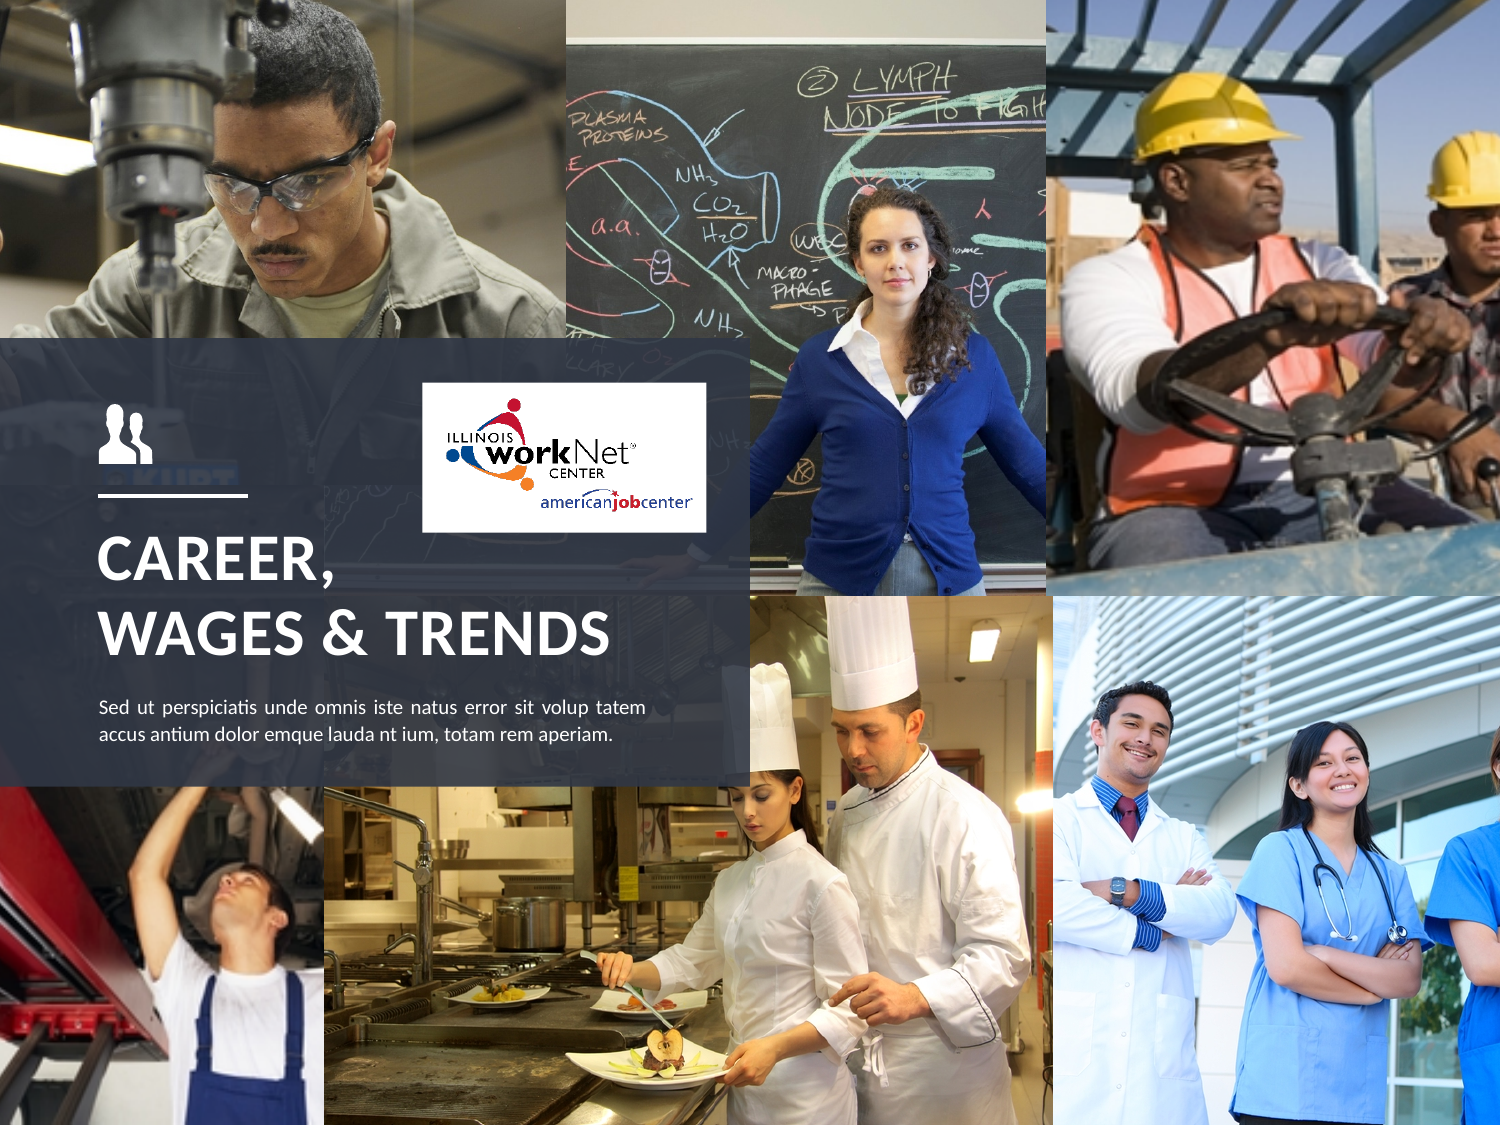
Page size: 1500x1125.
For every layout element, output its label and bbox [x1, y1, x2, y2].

text_box [97, 404, 647, 746]
picture [0, 0, 1500, 1125]
